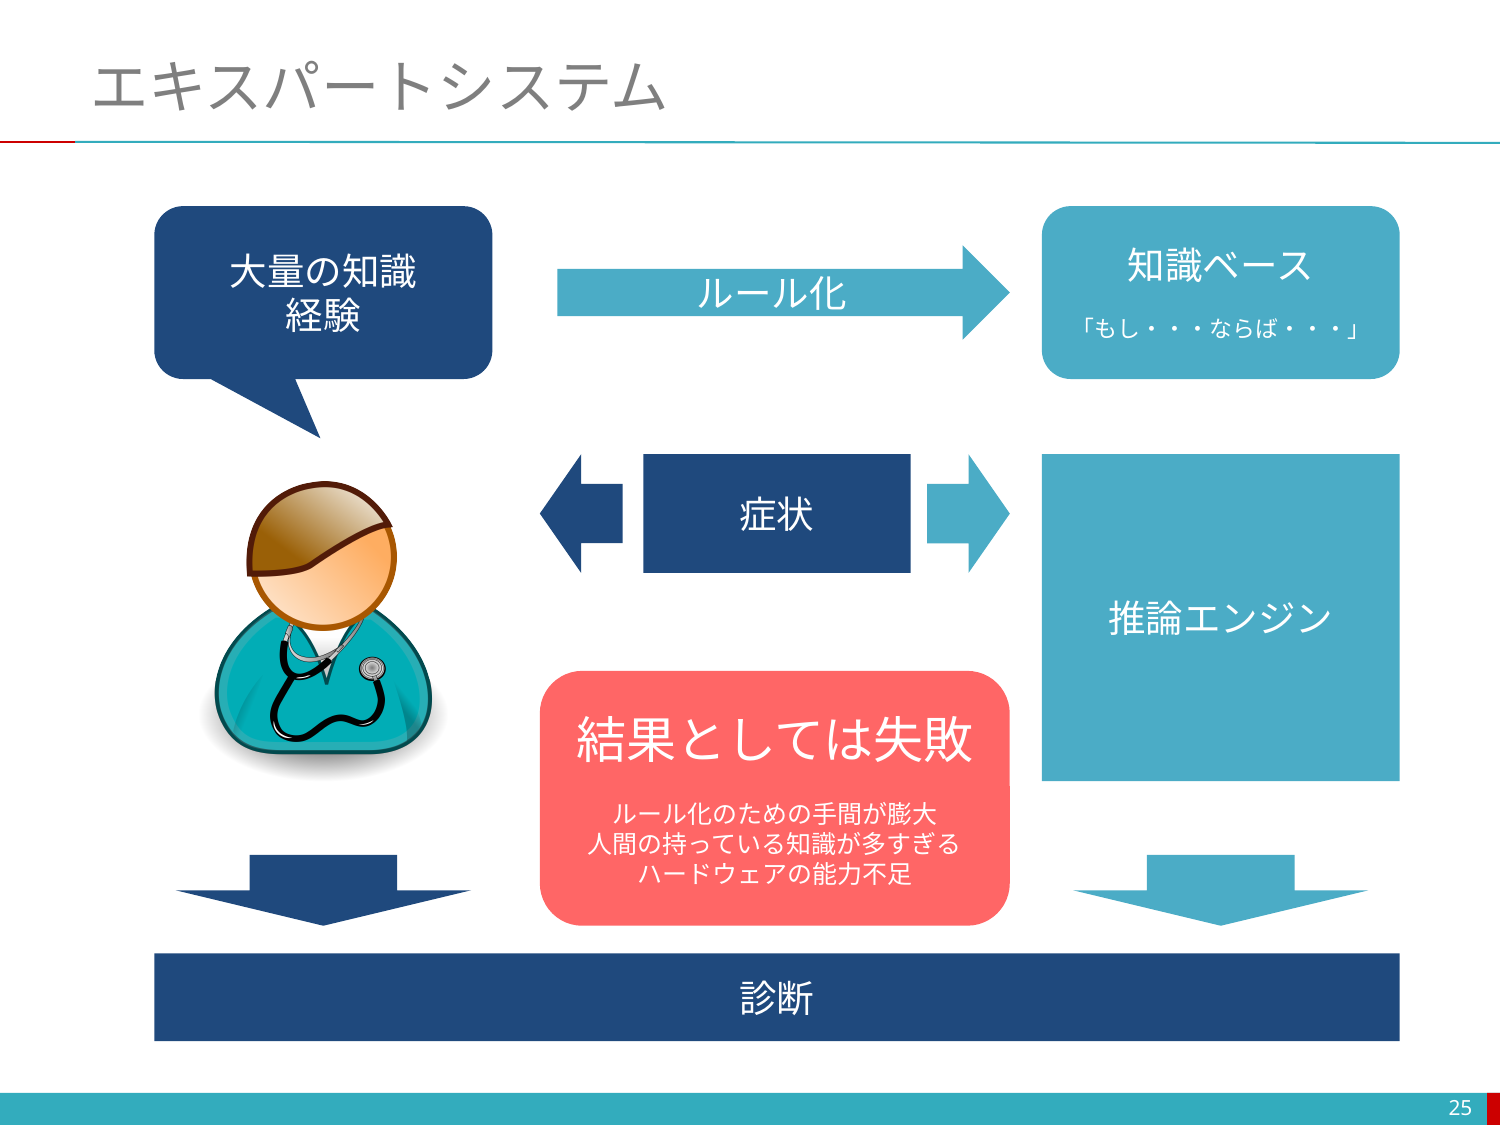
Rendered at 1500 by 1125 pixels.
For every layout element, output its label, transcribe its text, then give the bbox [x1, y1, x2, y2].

text_box [925, 452, 1012, 575]
picture [198, 480, 449, 782]
title エキスパートシステム [75, 51, 1500, 120]
text_box 推論エンジン [1040, 452, 1402, 783]
text_box [173, 852, 474, 928]
text_box 診断 [152, 951, 1402, 1043]
text_box 大量の知識 経験 [152, 204, 495, 441]
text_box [557, 205, 1400, 380]
text_box 結果としては失敗 ルール化のための手間が膨大 人間の持っている知識が多すぎる ハードウェアの能力不足 [537, 668, 1012, 928]
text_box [539, 453, 911, 574]
slide_number 25 [1137, 1091, 1488, 1125]
text_box [1071, 852, 1371, 928]
